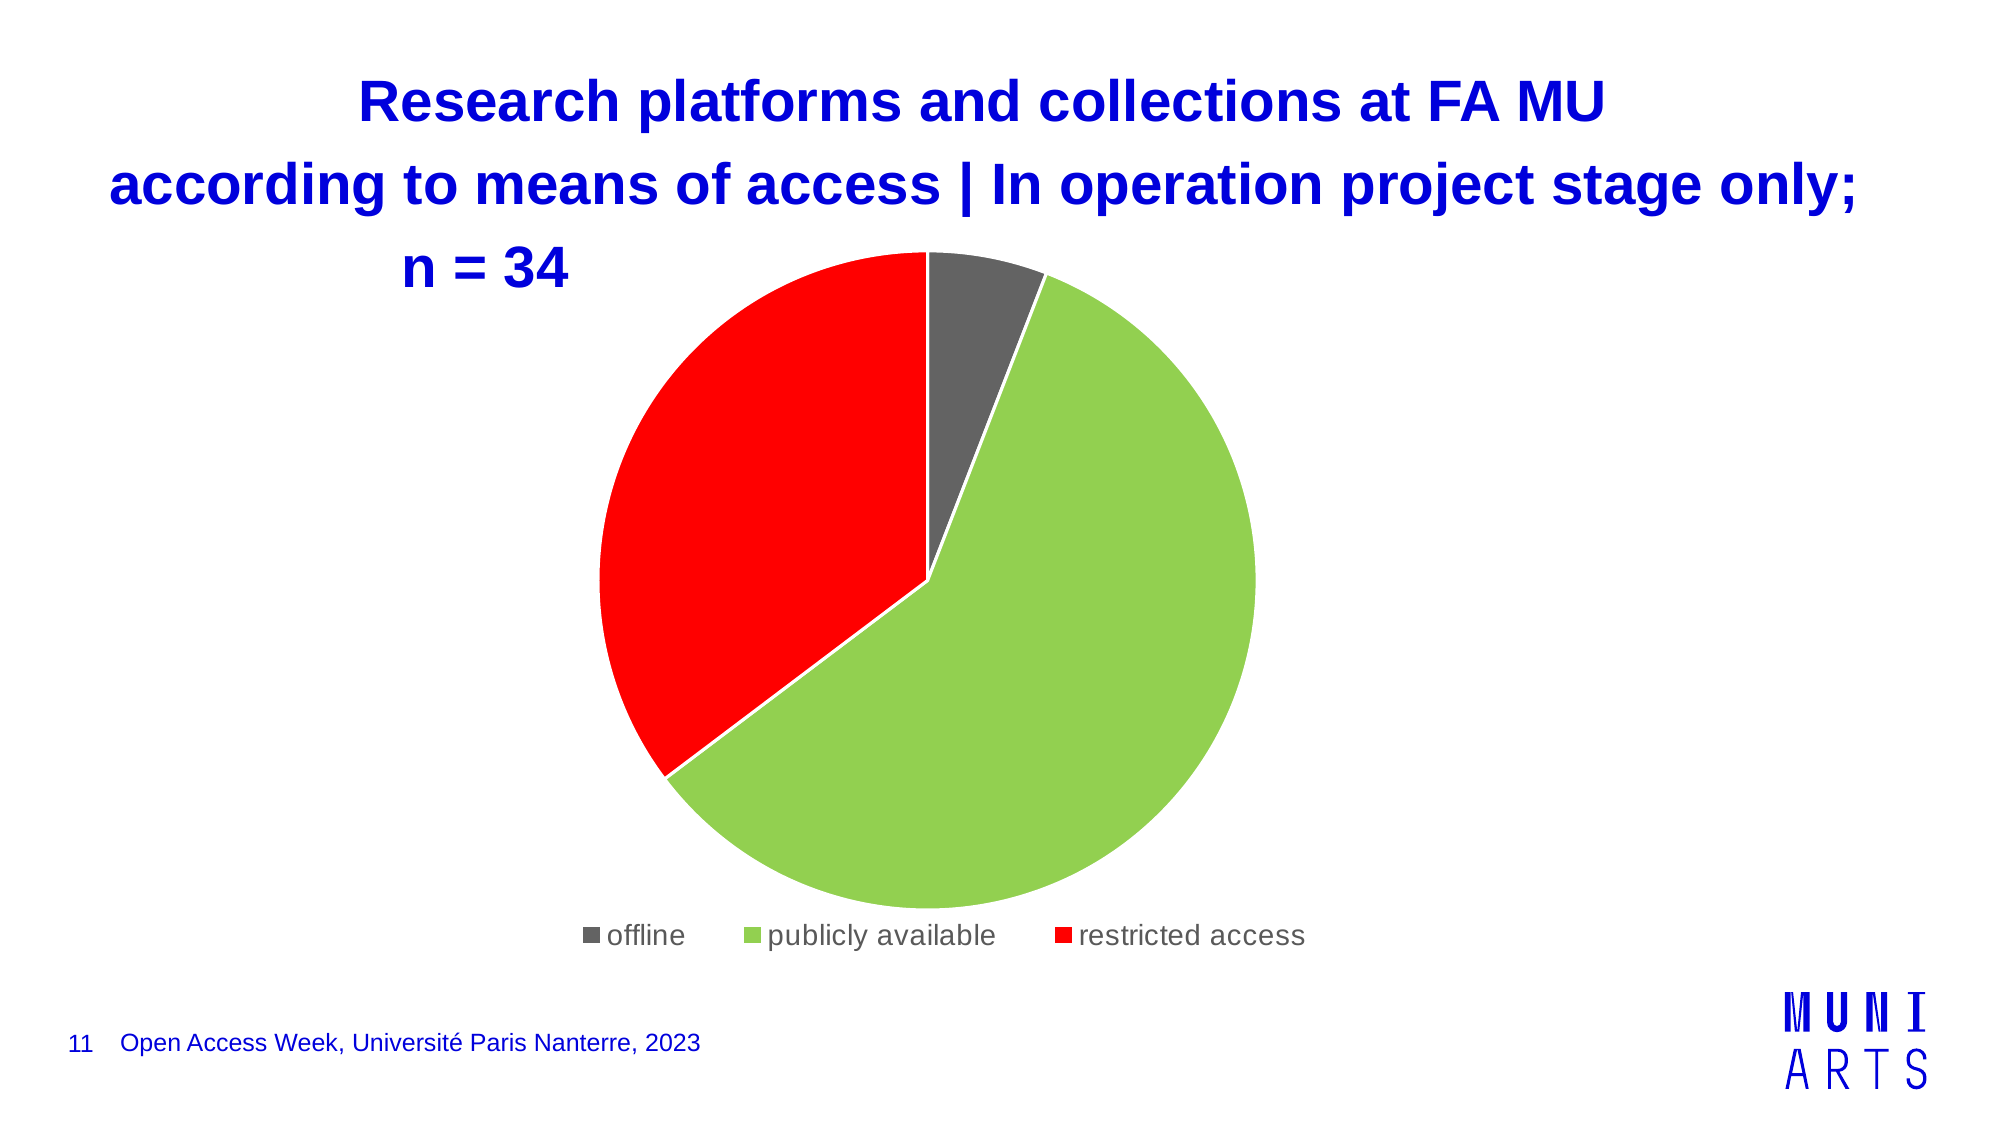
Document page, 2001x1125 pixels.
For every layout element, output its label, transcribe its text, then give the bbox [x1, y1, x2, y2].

footer Open Access Week, Université Paris Nanterre, 2023 [120, 1035, 1420, 1078]
text_box Research platforms and collections at FA MU according to means of access | In operation project stage only; n = 34 [109, 49, 1874, 124]
chart [305, 235, 1550, 981]
slide_number 11 [67, 1021, 110, 1063]
